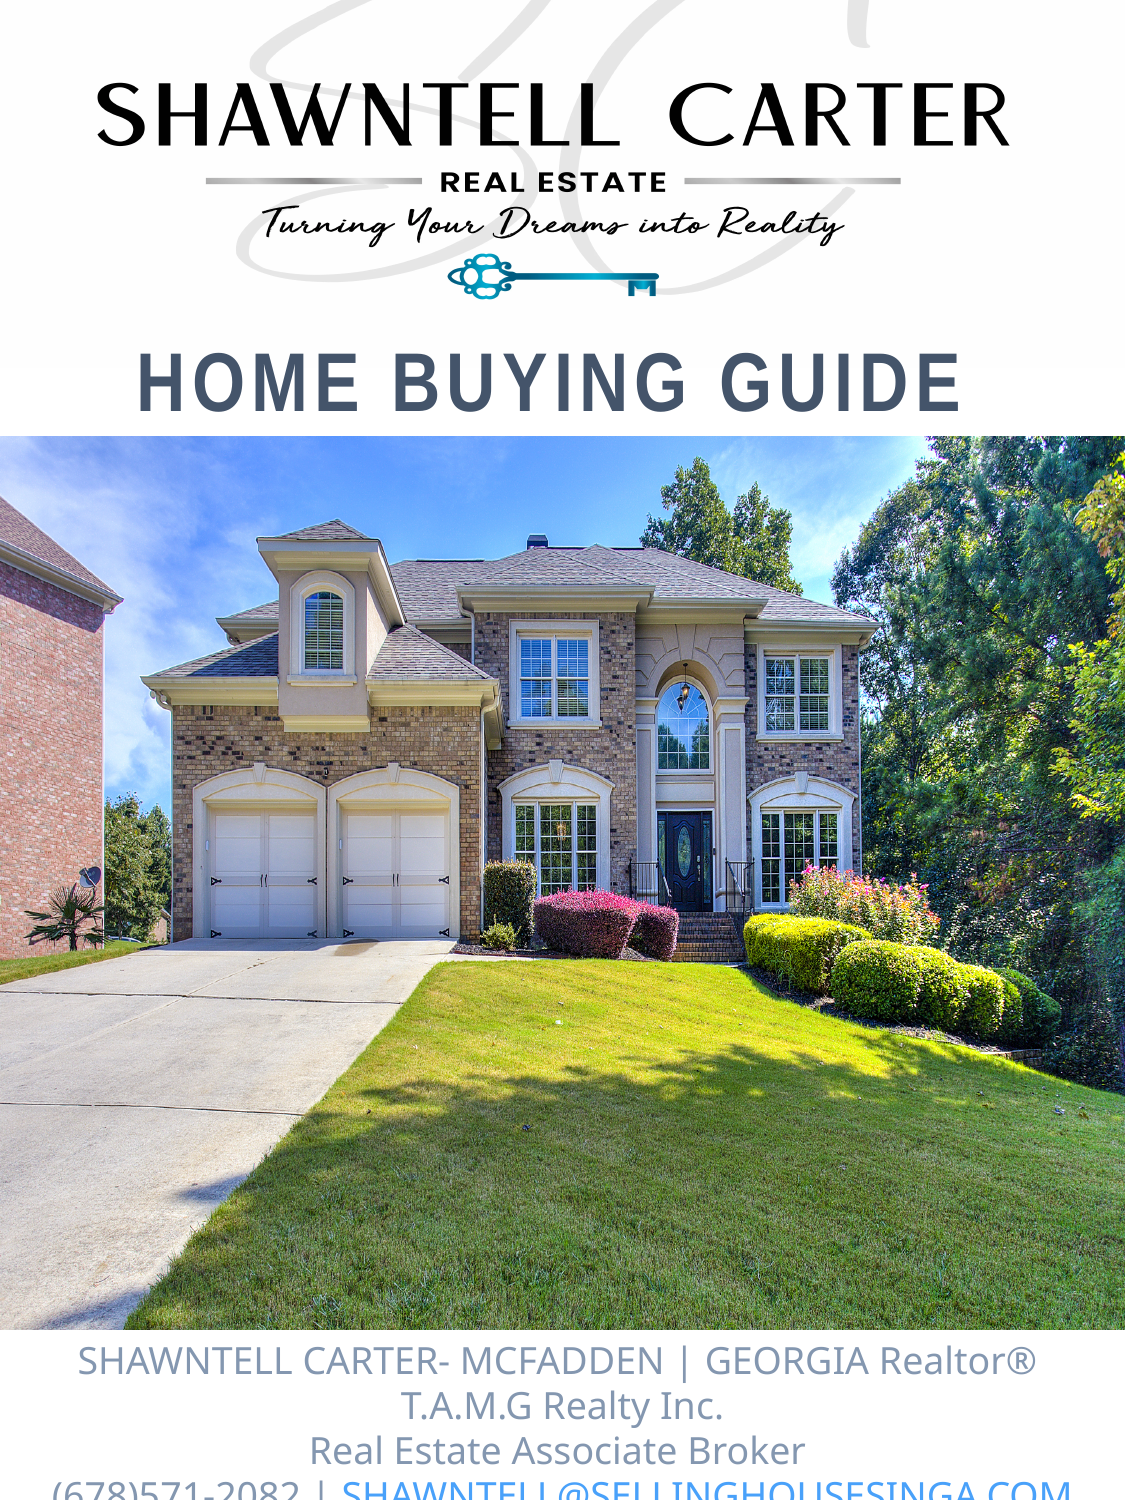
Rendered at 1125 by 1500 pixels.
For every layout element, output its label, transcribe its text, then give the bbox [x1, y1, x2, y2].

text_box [0, 1331, 1125, 1500]
picture [0, 0, 1125, 369]
text_box HOME BUYING GUIDE [0, 369, 1125, 436]
picture [0, 436, 1125, 1331]
